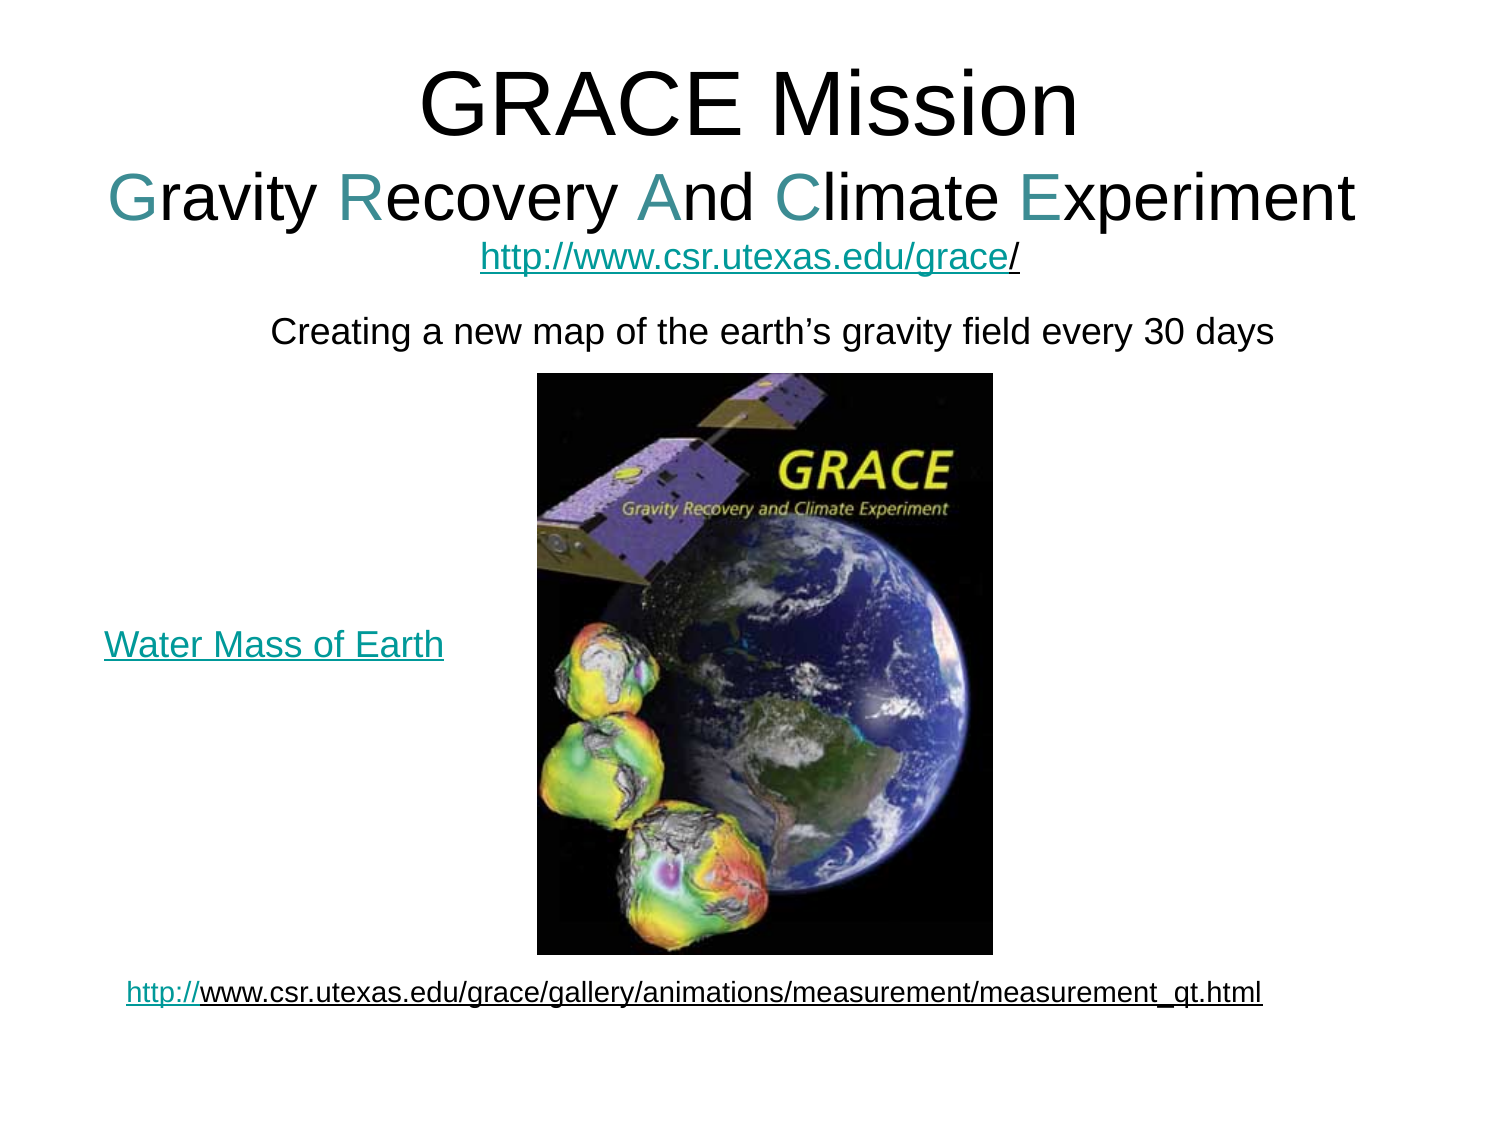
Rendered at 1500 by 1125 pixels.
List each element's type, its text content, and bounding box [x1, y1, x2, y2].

picture [537, 373, 993, 955]
title GRACE Mission Gravity Recovery And Climate Experiment [75, 45, 1425, 233]
text_box http://www.csr.utexas.edu/grace/ [465, 224, 1046, 285]
text_box Creating a new map of the earth’s gravity field every 30 days [255, 299, 1290, 360]
text_box http://www.csr.utexas.edu/grace/gallery/animations/measurement/measurement_qt.html [111, 965, 1399, 1016]
text_box Water Mass of Earth [89, 612, 460, 673]
